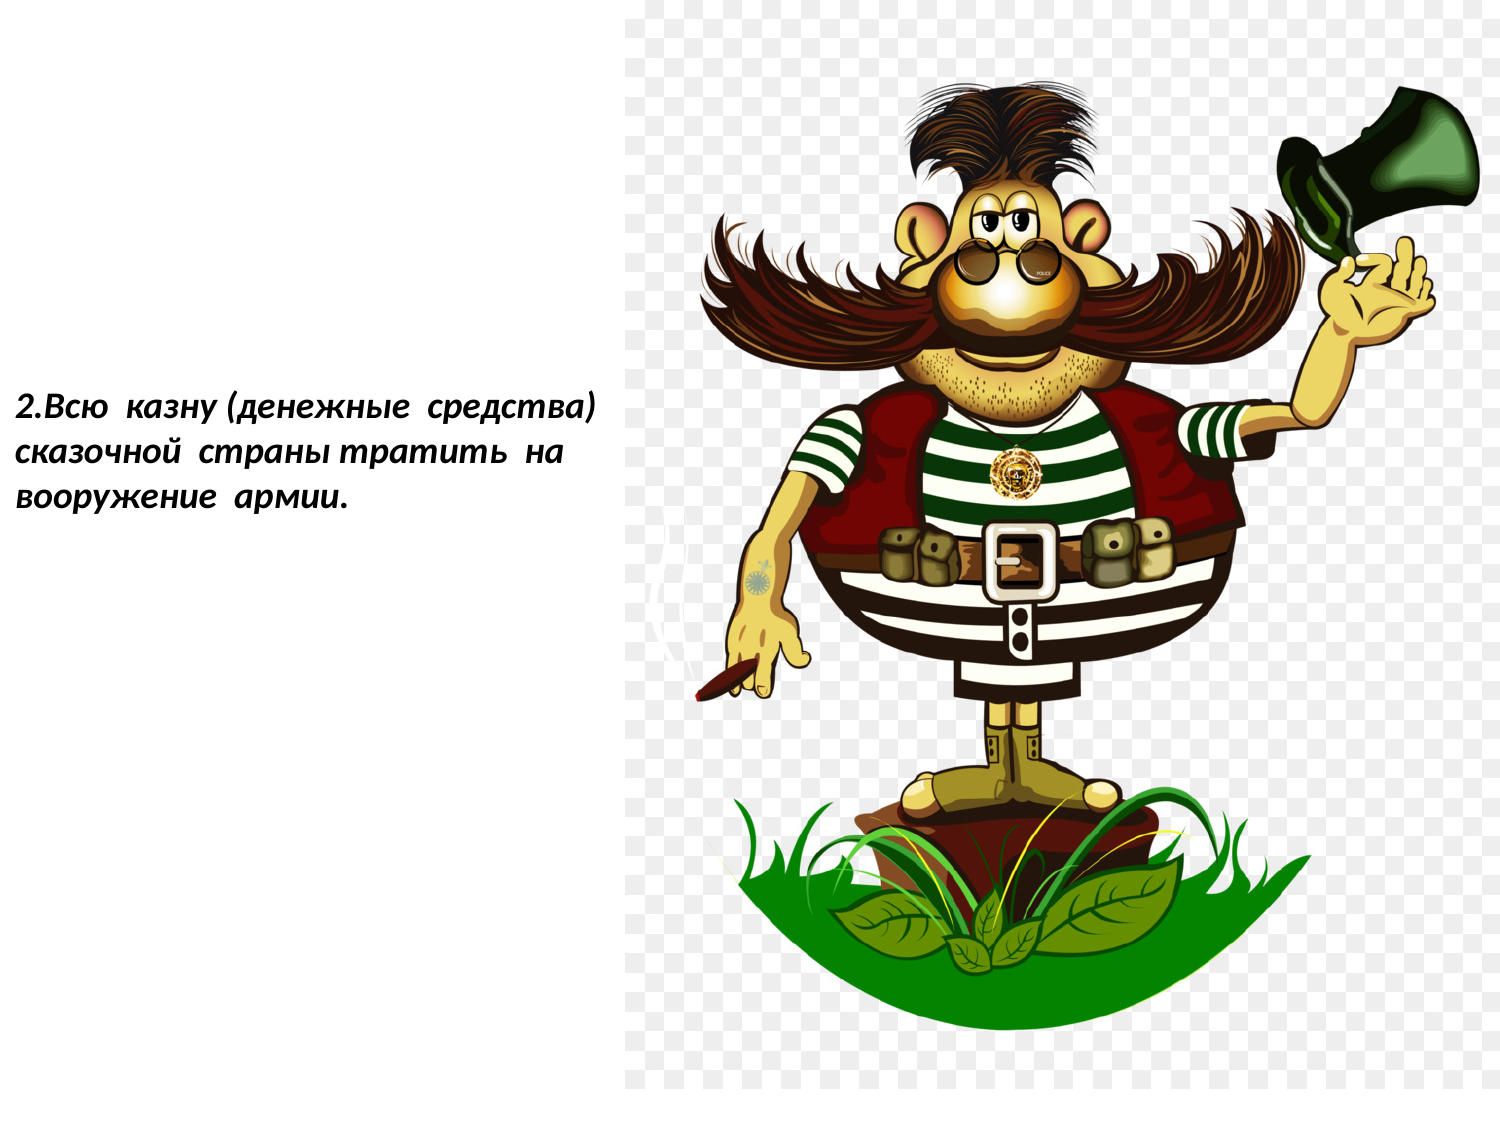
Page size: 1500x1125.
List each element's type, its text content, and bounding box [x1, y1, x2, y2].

text_box 2.Всю казну (денежные средства) сказочной страны тратить на вооружение армии. [0, 373, 619, 524]
picture [625, 0, 1500, 1089]
